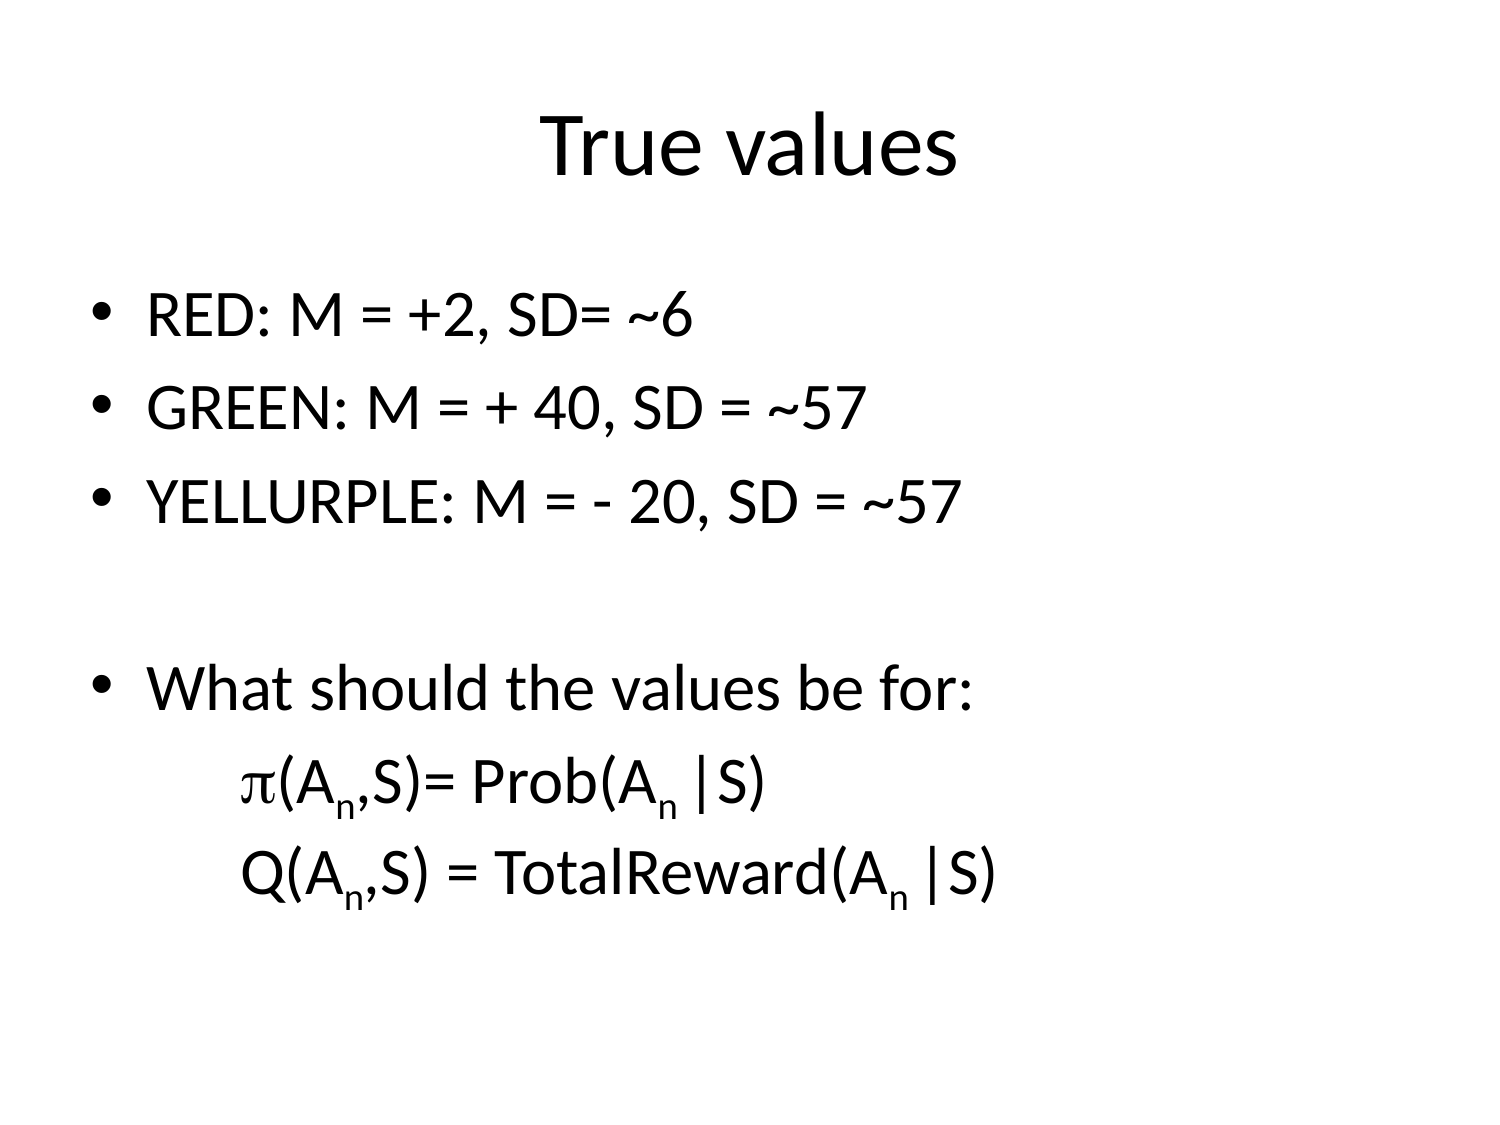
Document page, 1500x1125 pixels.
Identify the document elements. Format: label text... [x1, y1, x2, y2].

title True values [75, 45, 1425, 233]
list RED: M = +2, SD= ~6 GREEN: M = + 40, SD = ~57 YELLURPLE: M = - 20, SD = ~57 What should the values be for: p(An,S)= Prob(An |S) Q(An,S) = TotalReward(An |S) [75, 262, 1425, 1005]
